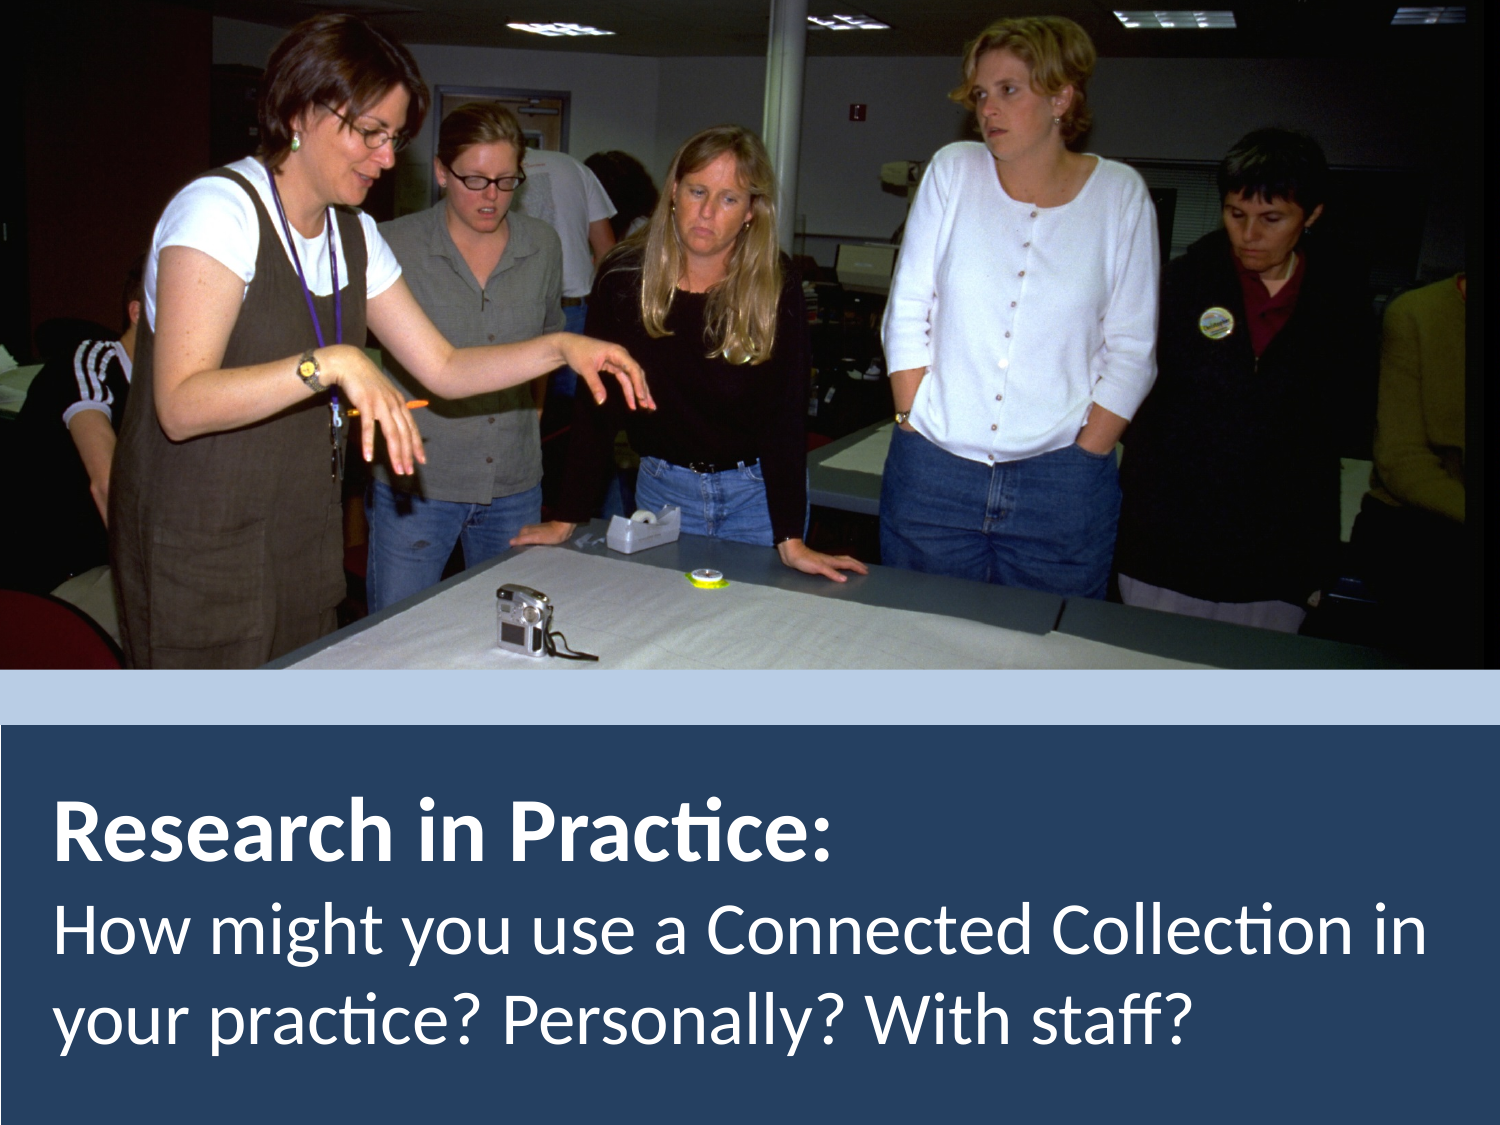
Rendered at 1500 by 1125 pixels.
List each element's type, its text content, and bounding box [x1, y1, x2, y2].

text_box [0, 727, 1500, 1125]
title Research in Practice: How might you use a Connected Collection in your practice? Personally? With staff? [37, 762, 1463, 1100]
text_box [0, 687, 1500, 727]
picture [0, 0, 1500, 680]
